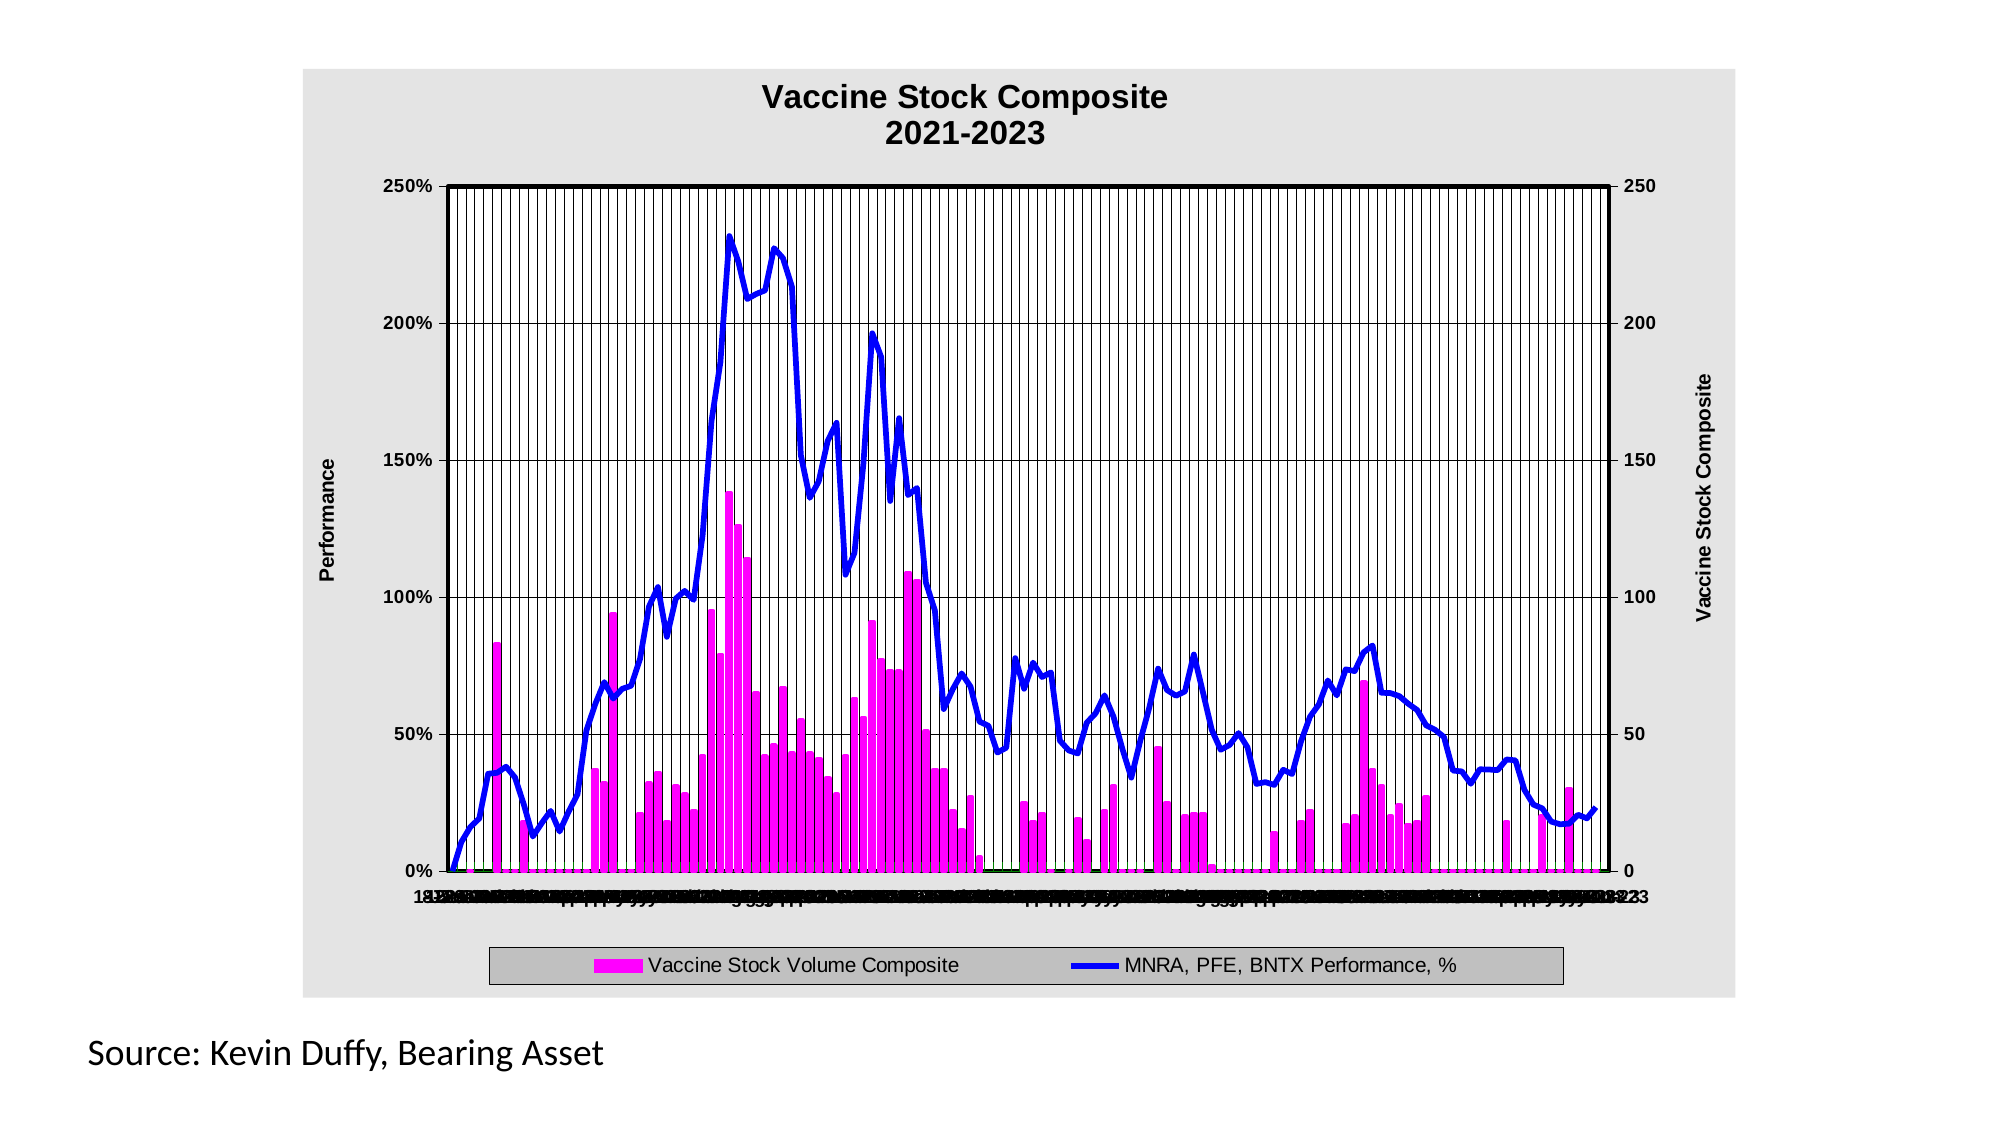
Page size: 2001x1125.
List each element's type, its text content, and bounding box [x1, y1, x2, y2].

text_box Source: Kevin Duffy, Bearing Asset [72, 1020, 724, 1081]
chart [302, 68, 1736, 998]
